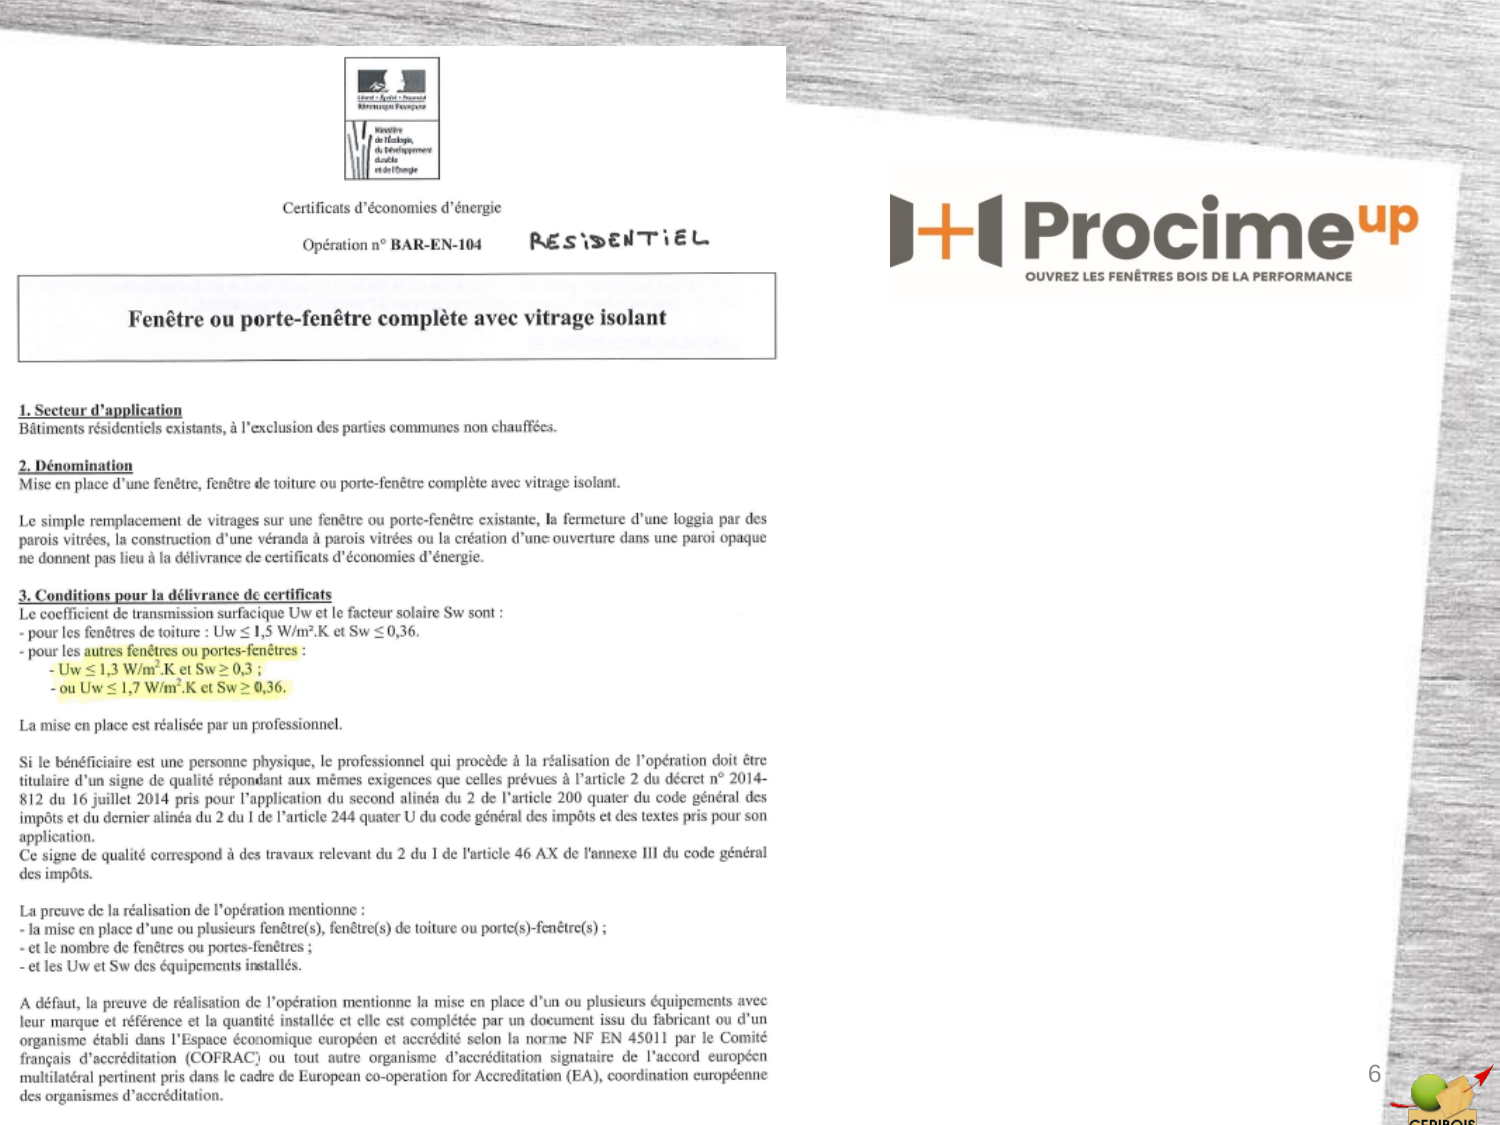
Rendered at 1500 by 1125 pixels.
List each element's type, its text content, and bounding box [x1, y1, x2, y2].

slide_number 6 [1059, 1042, 1397, 1103]
picture [0, 0, 1500, 1125]
